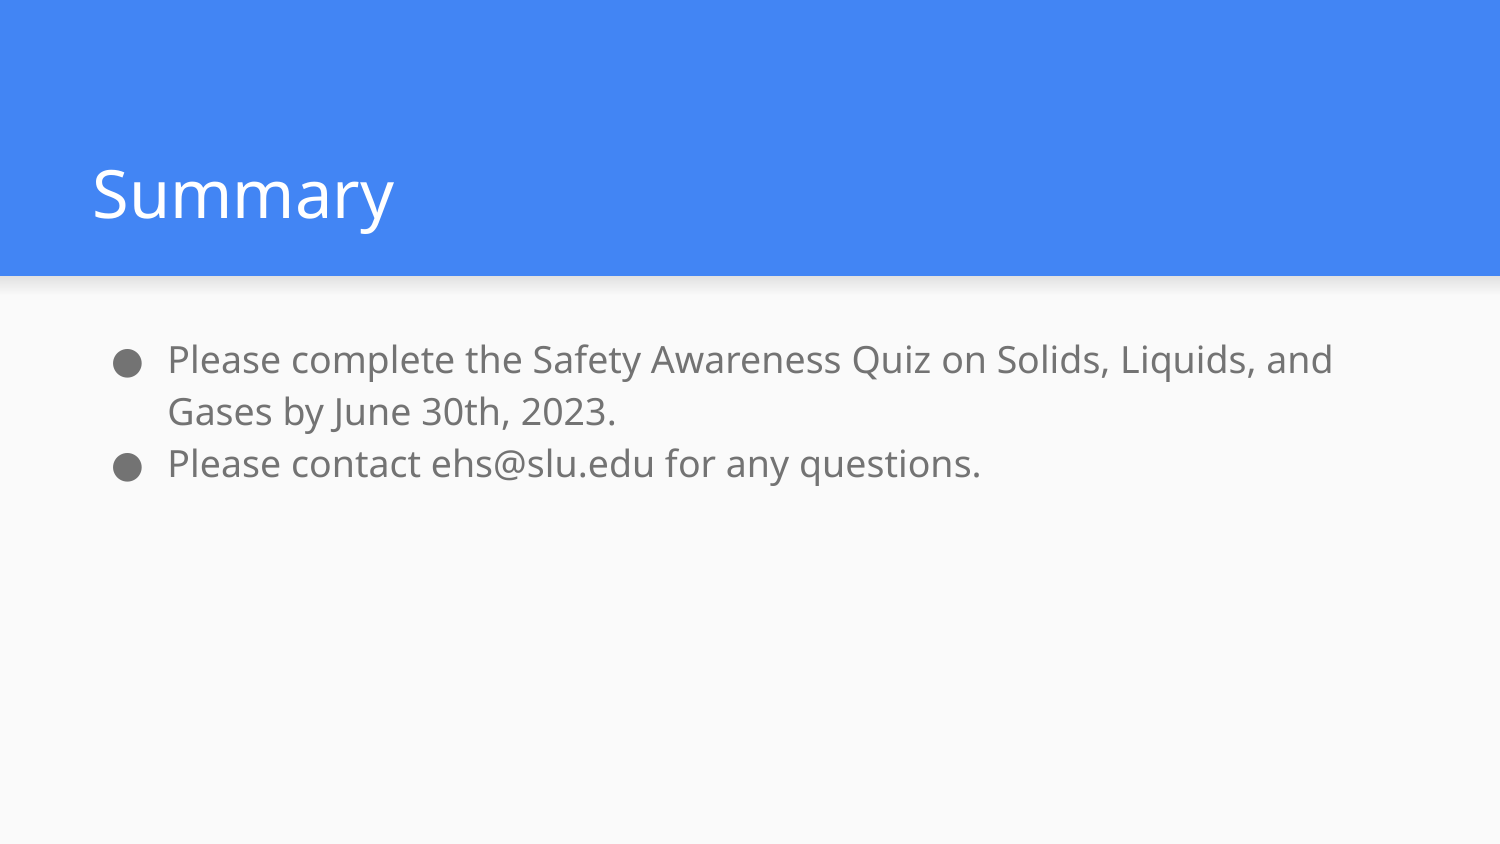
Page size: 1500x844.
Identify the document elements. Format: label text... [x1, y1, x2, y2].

list Please complete the Safety Awareness Quiz on Solids, Liquids, and Gases by June 30th, 2023. Please contact ehs@slu.edu for any questions. [77, 314, 1427, 760]
title Summary [77, 121, 1427, 248]
